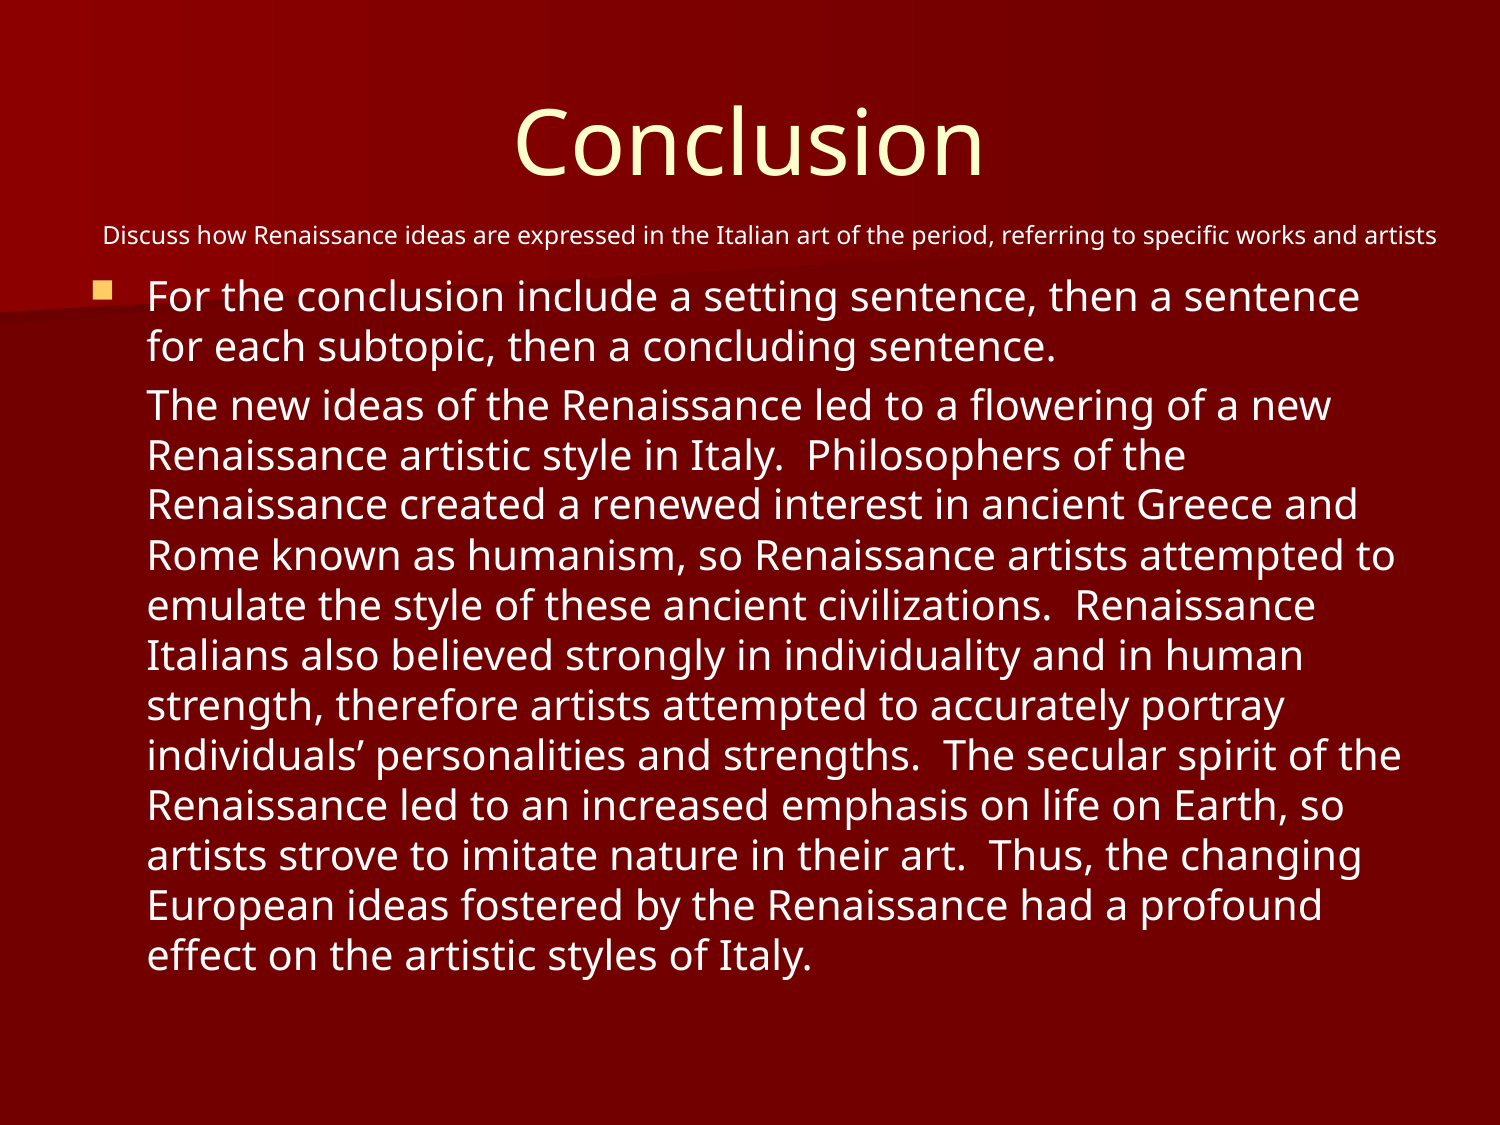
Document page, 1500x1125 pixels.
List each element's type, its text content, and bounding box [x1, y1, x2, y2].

list For the conclusion include a setting sentence, then a sentence for each subtopic, then a concluding sentence. The new ideas of the Renaissance led to a flowering of a new Renaissance artistic style in Italy. Philosophers of the Renaissance created a renewed interest in ancient Greece and Rome known as humanism, so Renaissance artists attempted to emulate the style of these ancient civilizations. Renaissance Italians also believed strongly in individuality and in human strength, therefore artists attempted to accurately portray individuals’ personalities and strengths. The secular spirit of the Renaissance led to an increased emphasis on life on Earth, so artists strove to imitate nature in their art. Thus, the changing European ideas fostered by the Renaissance had a profound effect on the artistic styles of Italy. [74, 262, 1426, 1001]
text_box Discuss how Renaissance ideas are expressed in the Italian art of the period, referring to specific works and artists [87, 212, 1463, 258]
title Conclusion [74, 44, 1426, 233]
